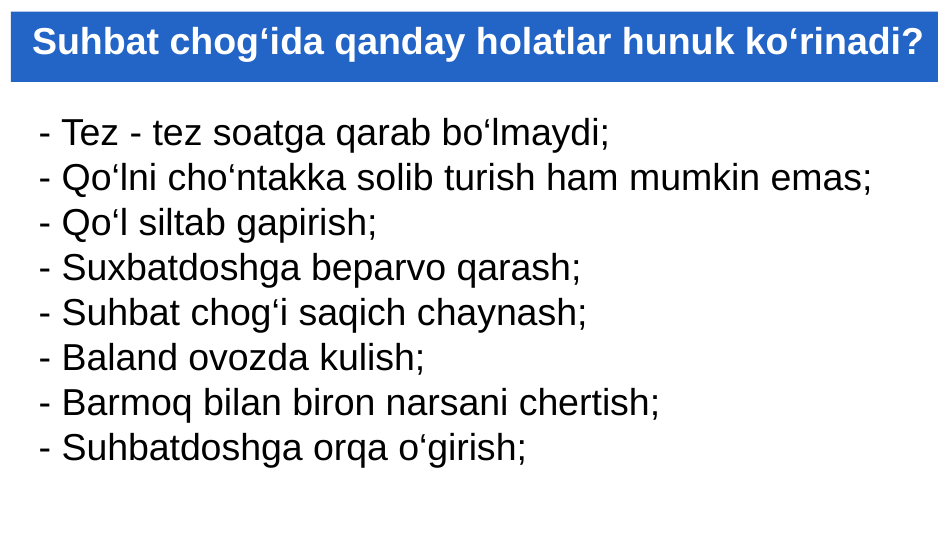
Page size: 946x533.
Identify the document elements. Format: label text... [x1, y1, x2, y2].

text_box - Tez - tez soatga qarab bo‘lmaydi; - Qo‘lni cho‘ntakka solib turish ham mumkin emas; - Qo‘l siltab gapirish; - Suxbatdoshga beparvo qarash; - Suhbat chog‘i saqich chaynash; - Baland ovozda kulish; - Barmoq bilan biron narsani chertish; - Suhbatdoshga orqa o‘girish; [23, 100, 934, 476]
title Suhbat chog‘ida qanday holatlar hunuk ko‘rinadi? [24, 16, 934, 63]
